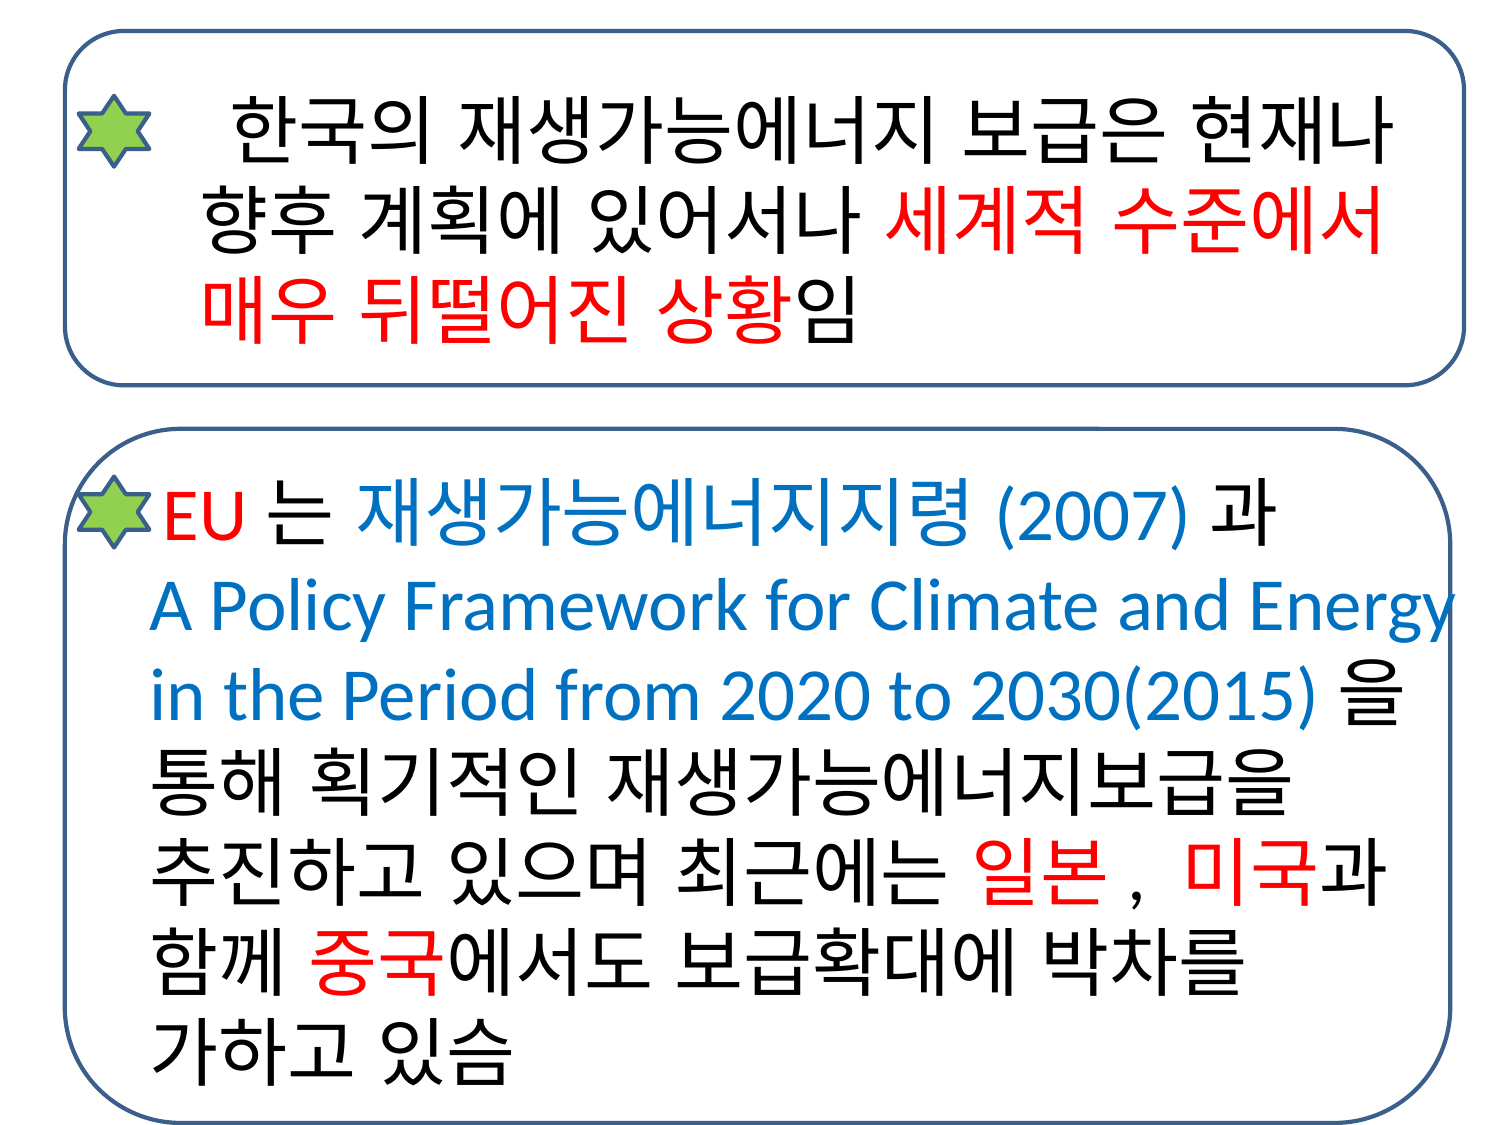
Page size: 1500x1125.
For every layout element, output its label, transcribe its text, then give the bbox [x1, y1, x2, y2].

text_box 한국의 재생가능에너지 보급은 현재나 향후 계획에 있어서나 세계적 수준에서 매우 뒤떨어진 상황임 [184, 76, 1433, 361]
text_box [62, 28, 1467, 388]
text_box [76, 93, 152, 169]
text_box [62, 426, 1415, 1125]
text_box EU는 재생가능에너지지령(2007)과 A Policy Framework for Climate and Energy in the Period from 2020 to 2030(2015)을 통해 획기적인 재생가능에너지보급을 추진하고 있으며 최근에는 일본, 미국과 함께 중국에서도 보급확대에 박차를 가하고 있슴 [134, 458, 1490, 1104]
